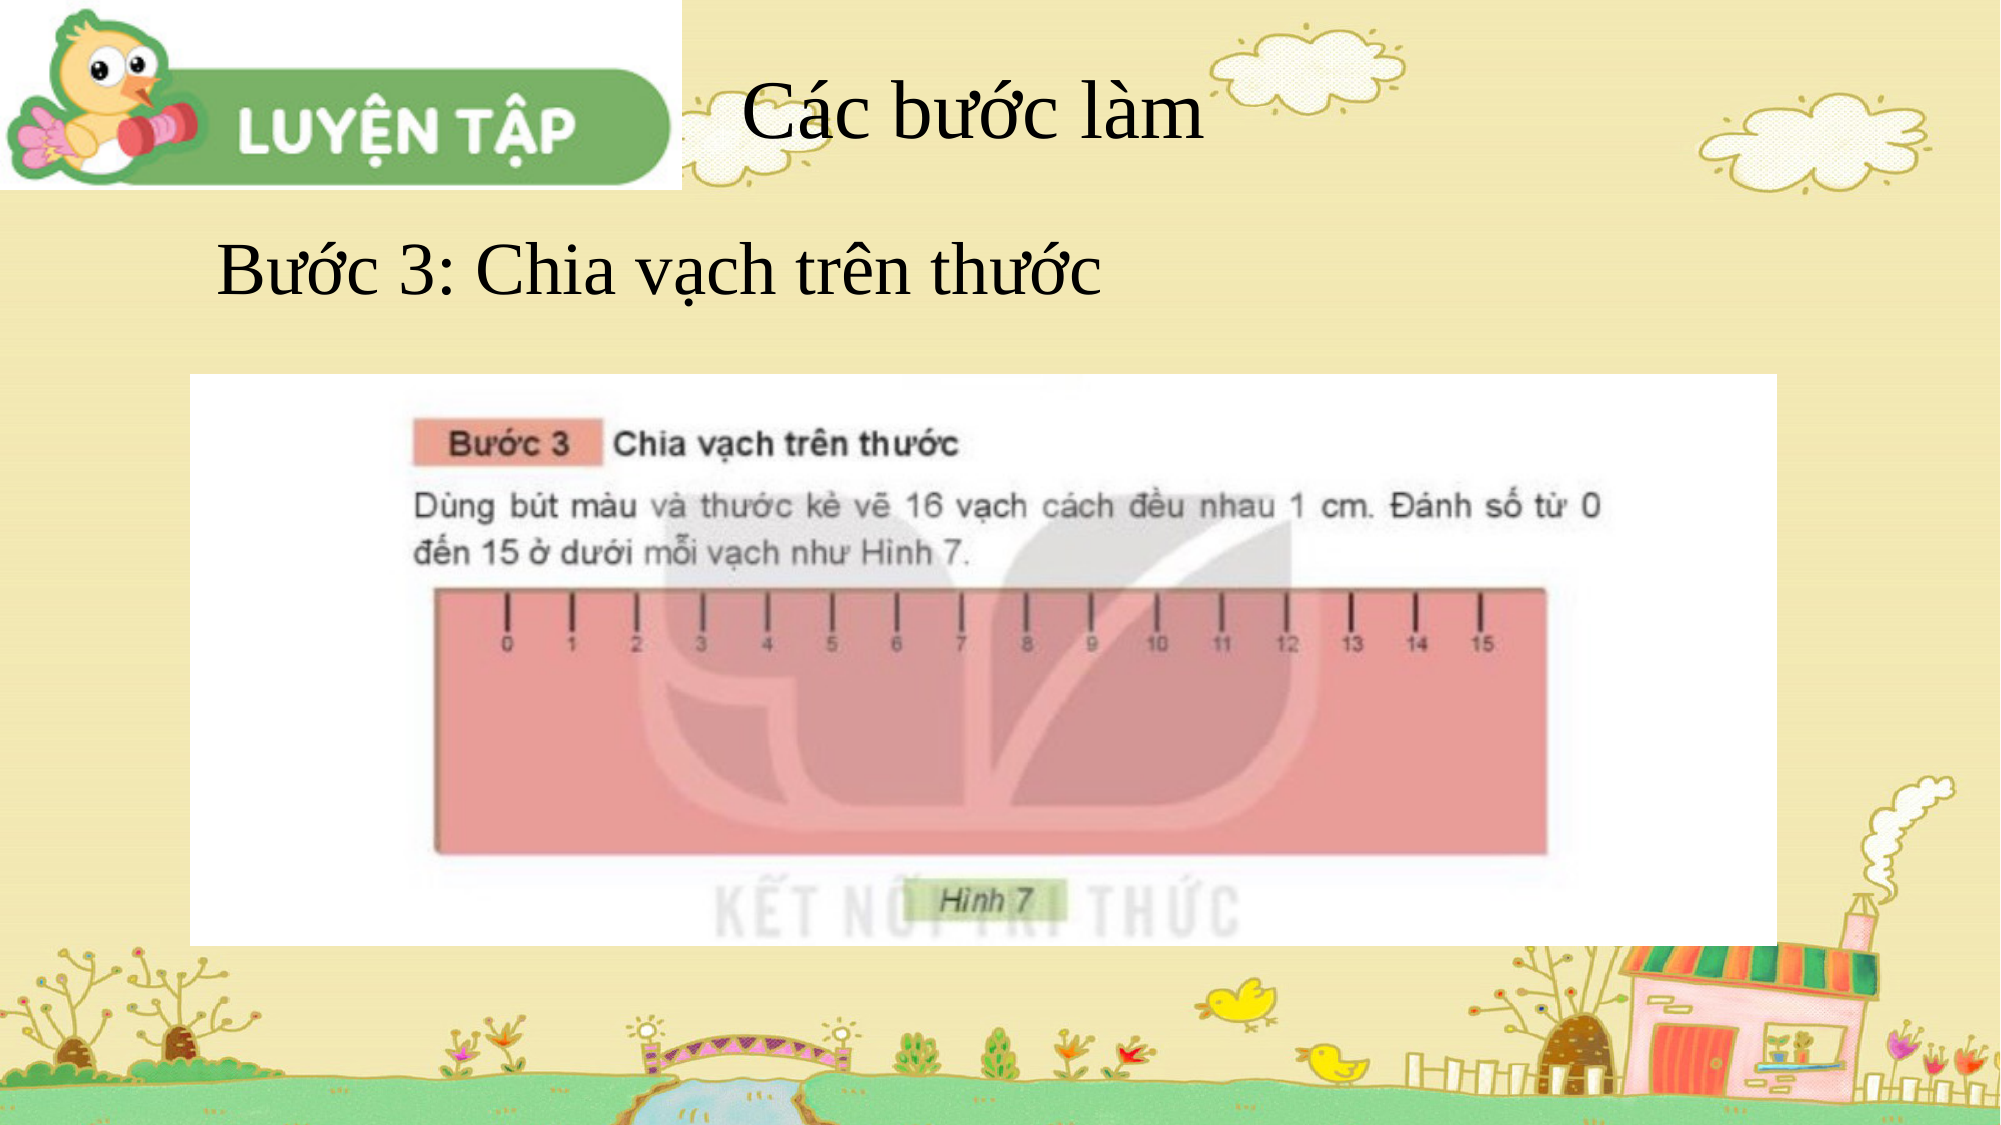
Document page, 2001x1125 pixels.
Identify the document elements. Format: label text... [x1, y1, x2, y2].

picture [0, 0, 2001, 1125]
text_box Các bước làm [727, 48, 1893, 163]
text_box Bước 3: Chia vạch trên thước [201, 212, 1633, 318]
